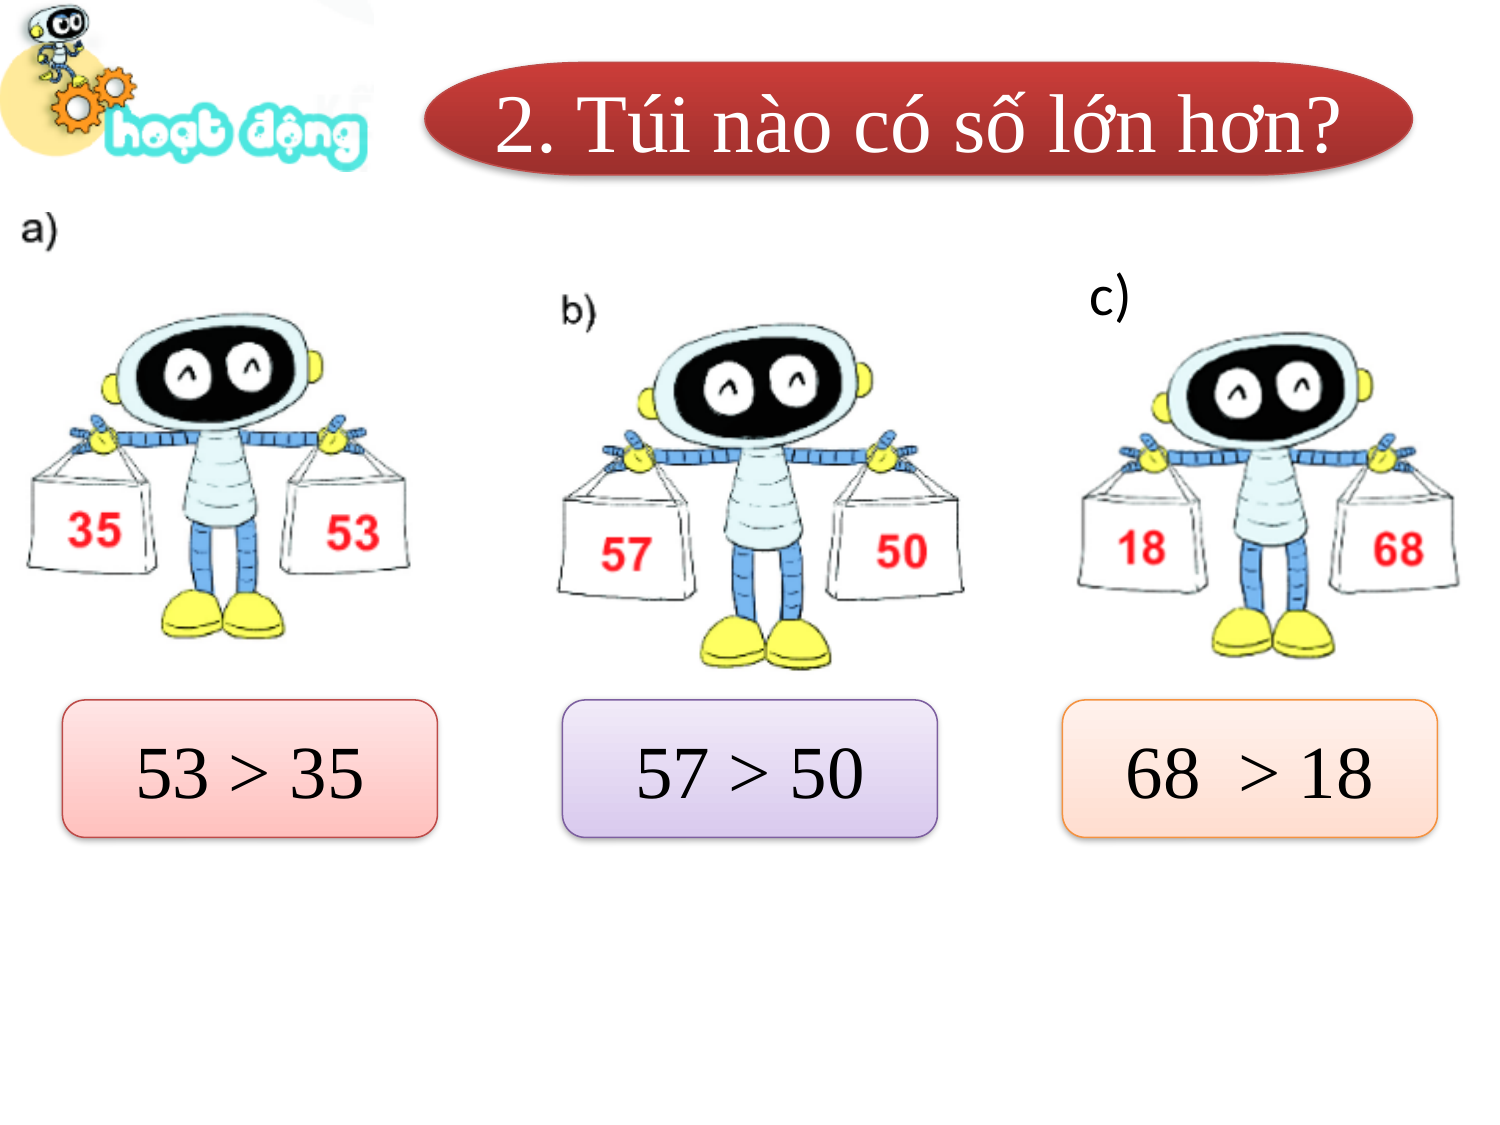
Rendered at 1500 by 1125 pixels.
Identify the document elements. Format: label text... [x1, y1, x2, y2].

picture [537, 287, 971, 676]
picture [1074, 324, 1466, 663]
text_box 2. Túi nào có số lớn hơn? [424, 61, 1414, 176]
text_box 68 > 18 [1061, 699, 1439, 839]
text_box 53 > 35 [61, 699, 439, 839]
text_box c) [1074, 249, 1163, 324]
picture [0, 0, 374, 172]
text_box 57 > 50 [561, 699, 939, 839]
picture [0, 212, 417, 651]
